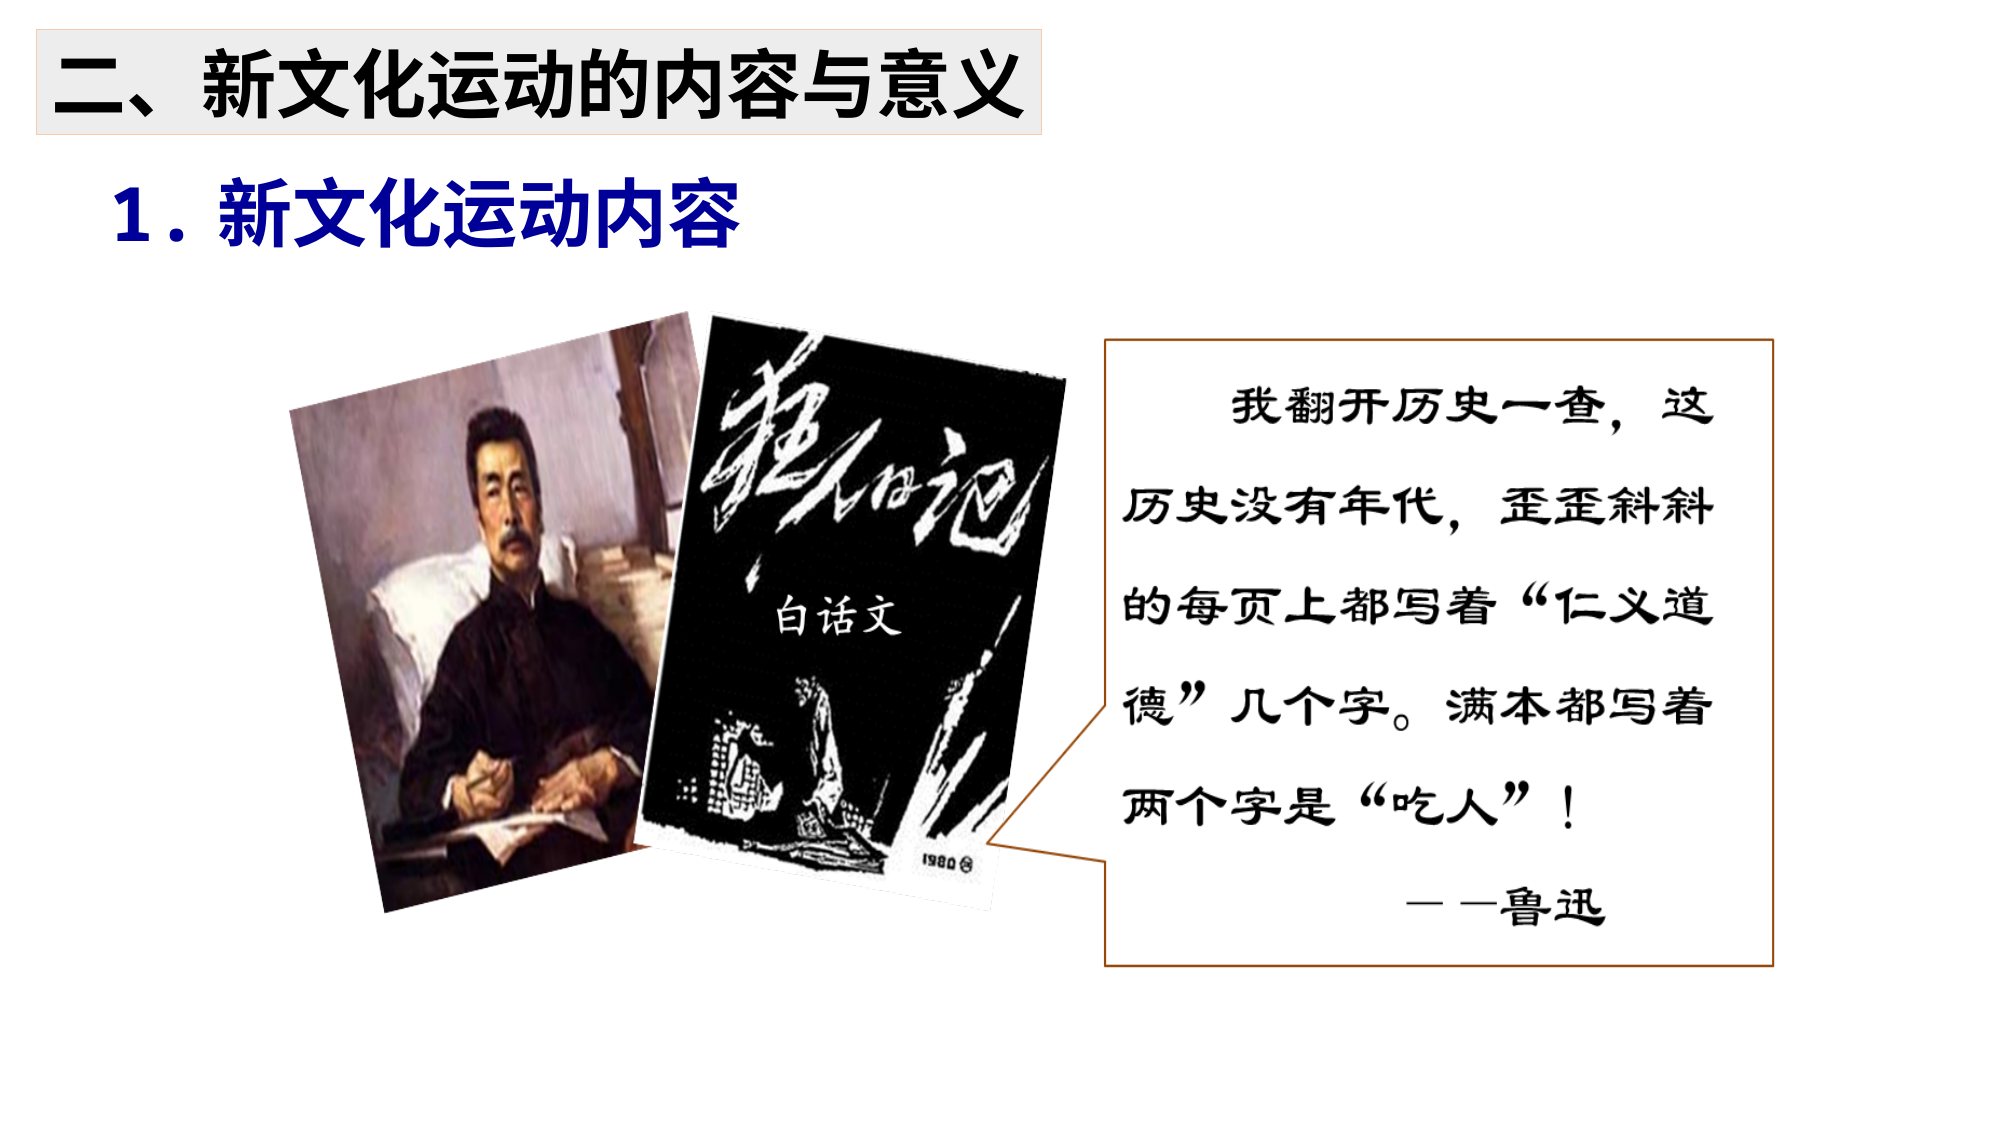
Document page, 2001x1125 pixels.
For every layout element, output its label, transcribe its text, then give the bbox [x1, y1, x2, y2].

text_box 1.新文化运动内容 [94, 158, 773, 264]
text_box 二、新文化运动的内容与意义 [36, 29, 1042, 135]
picture [287, 264, 1825, 1010]
